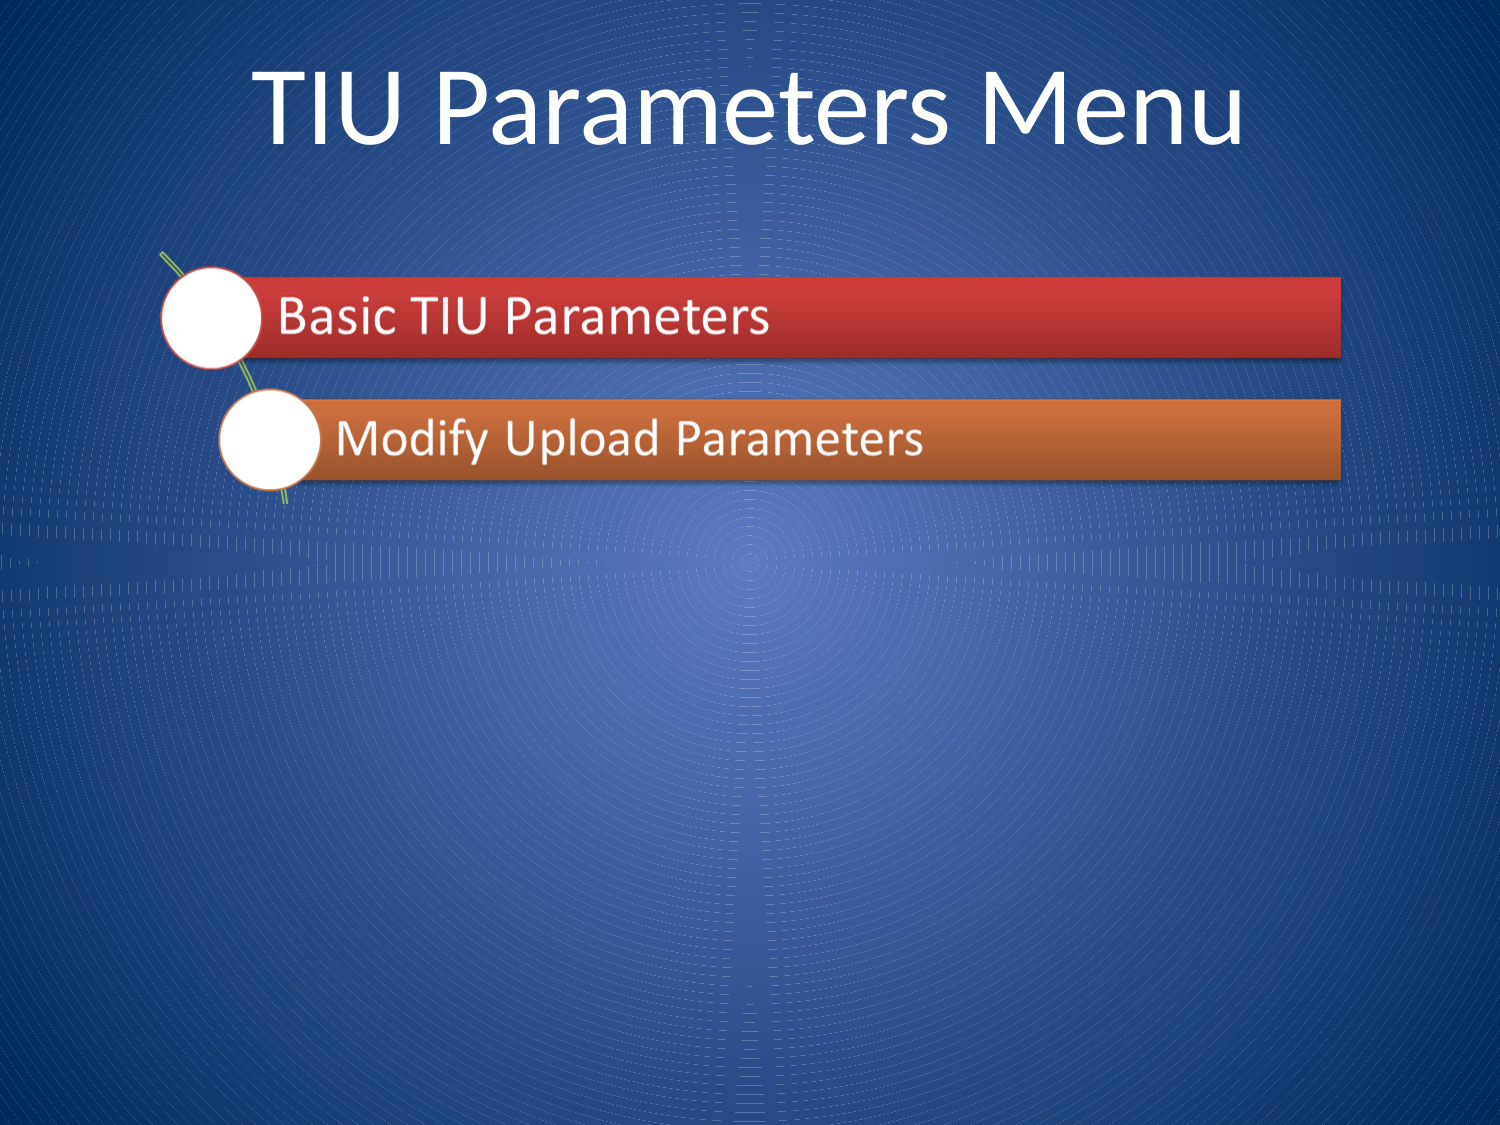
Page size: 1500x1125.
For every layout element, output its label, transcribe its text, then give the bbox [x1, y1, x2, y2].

text_box TIU Parameters Menu [0, 24, 1500, 175]
picture [149, 237, 1351, 504]
